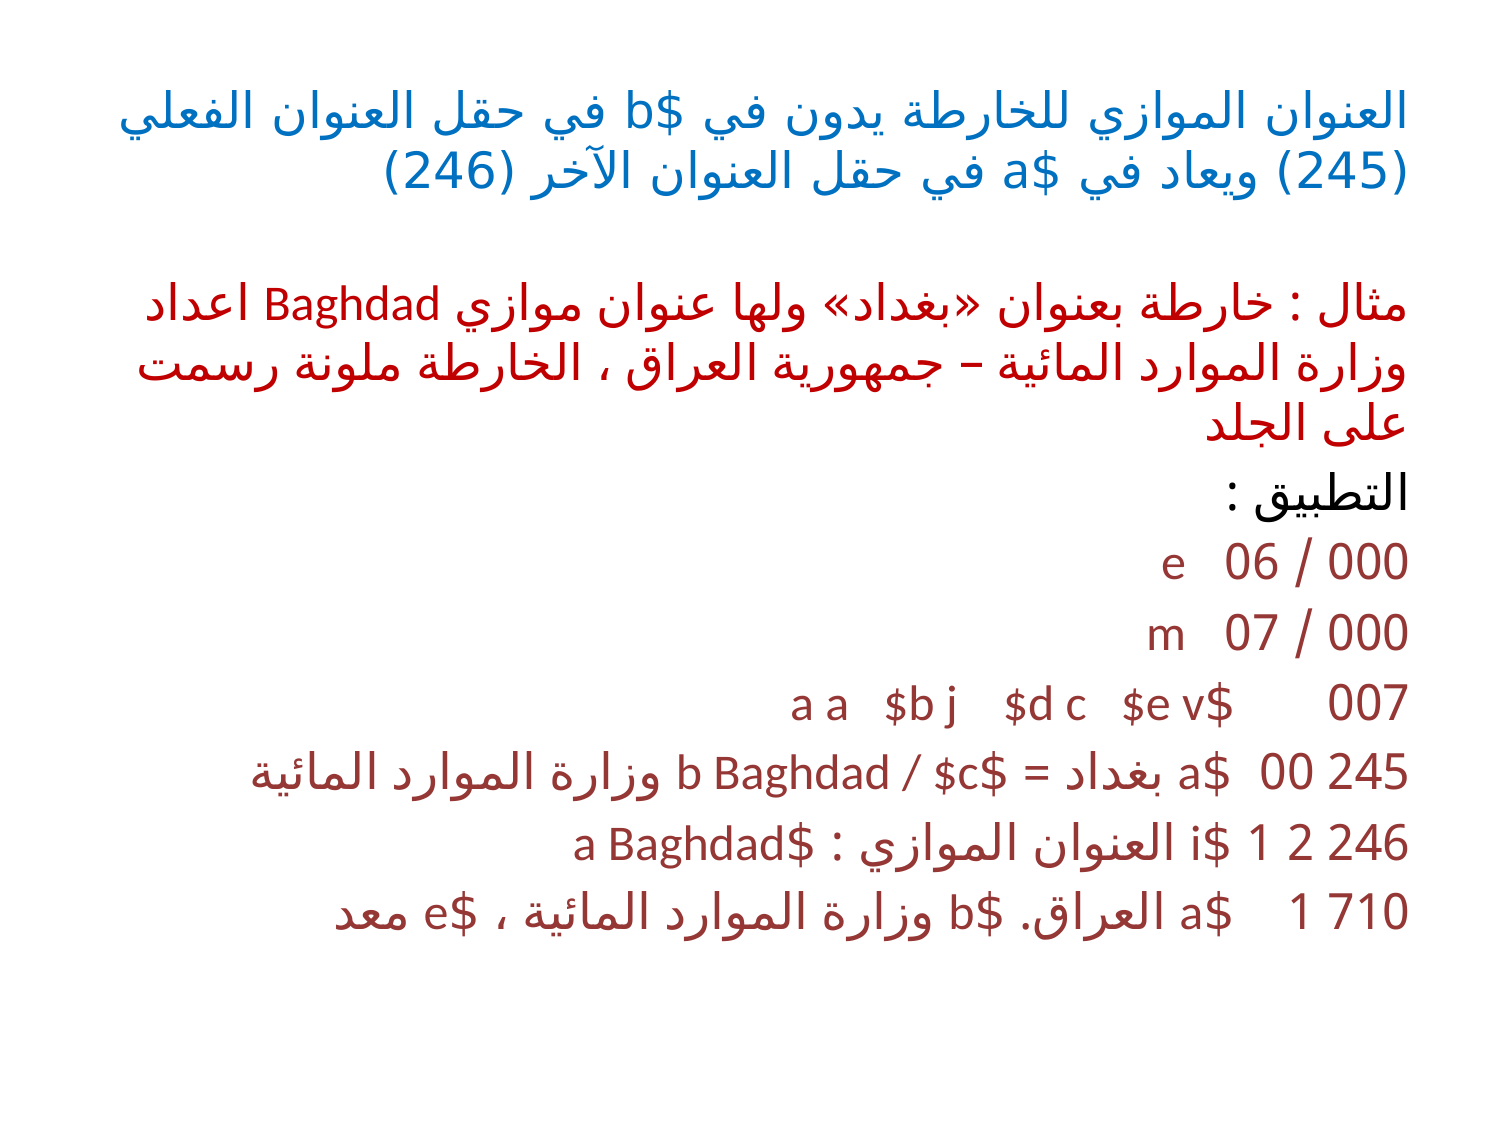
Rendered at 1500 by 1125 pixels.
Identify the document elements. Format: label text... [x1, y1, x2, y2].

list مثال : خارطة بعنوان «بغداد» ولها عنوان موازي Baghdad اعداد وزارة الموارد المائية – جمهورية العراق ، الخارطة ملونة رسمت على الجلد التطبيق : 000 / 06 e 000 / 07 m 007 $a a $b j $d c $e v 245 00 $a بغداد = $b Baghdad / $c وزارة الموارد المائية 246 2 1 $i العنوان الموازي : $a Baghdad 710 1 $a العراق. $b وزارة الموارد المائية ، $e معد [75, 262, 1425, 1005]
title العنوان الموازي للخارطة يدون في $b في حقل العنوان الفعلي (245) ويعاد في $a في حقل العنوان الآخر (246) [75, 45, 1425, 233]
